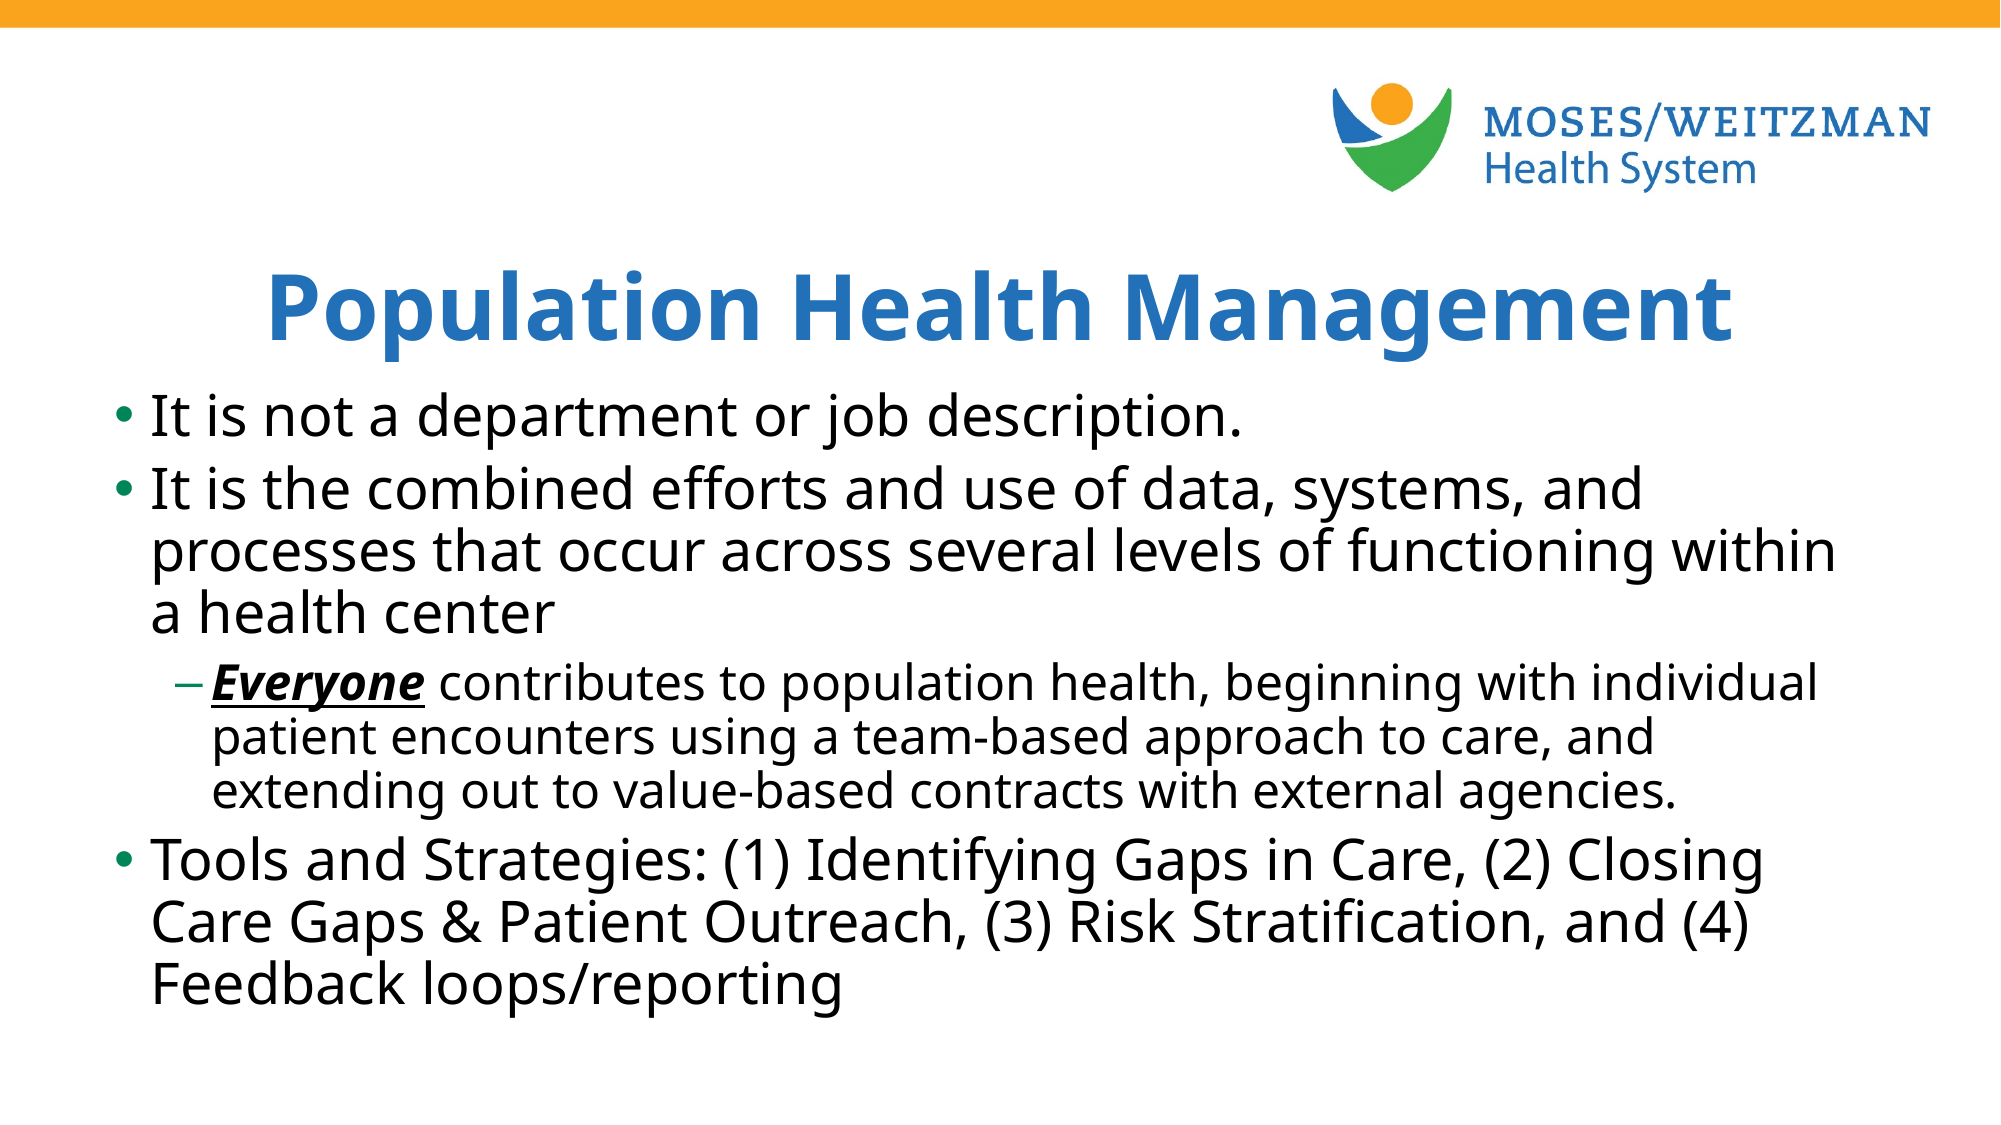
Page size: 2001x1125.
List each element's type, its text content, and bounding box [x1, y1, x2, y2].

text_box Population Health Management [137, 254, 1863, 379]
text_box It is not a department or job description. It is the combined efforts and use of data, systems, and processes that occur across several levels of functioning within a health center Everyone contributes to population health, beginning with individual patient encounters using a team-based approach to care, and extending out to value-based contracts with external agencies. Tools and Strategies: (1) Identifying Gaps in Care, (2) Closing Care Gaps & Patient Outreach, (3) Risk Stratification, and (4) Feedback loops/reporting [99, 379, 1900, 1027]
picture [0, 0, 2000, 1125]
